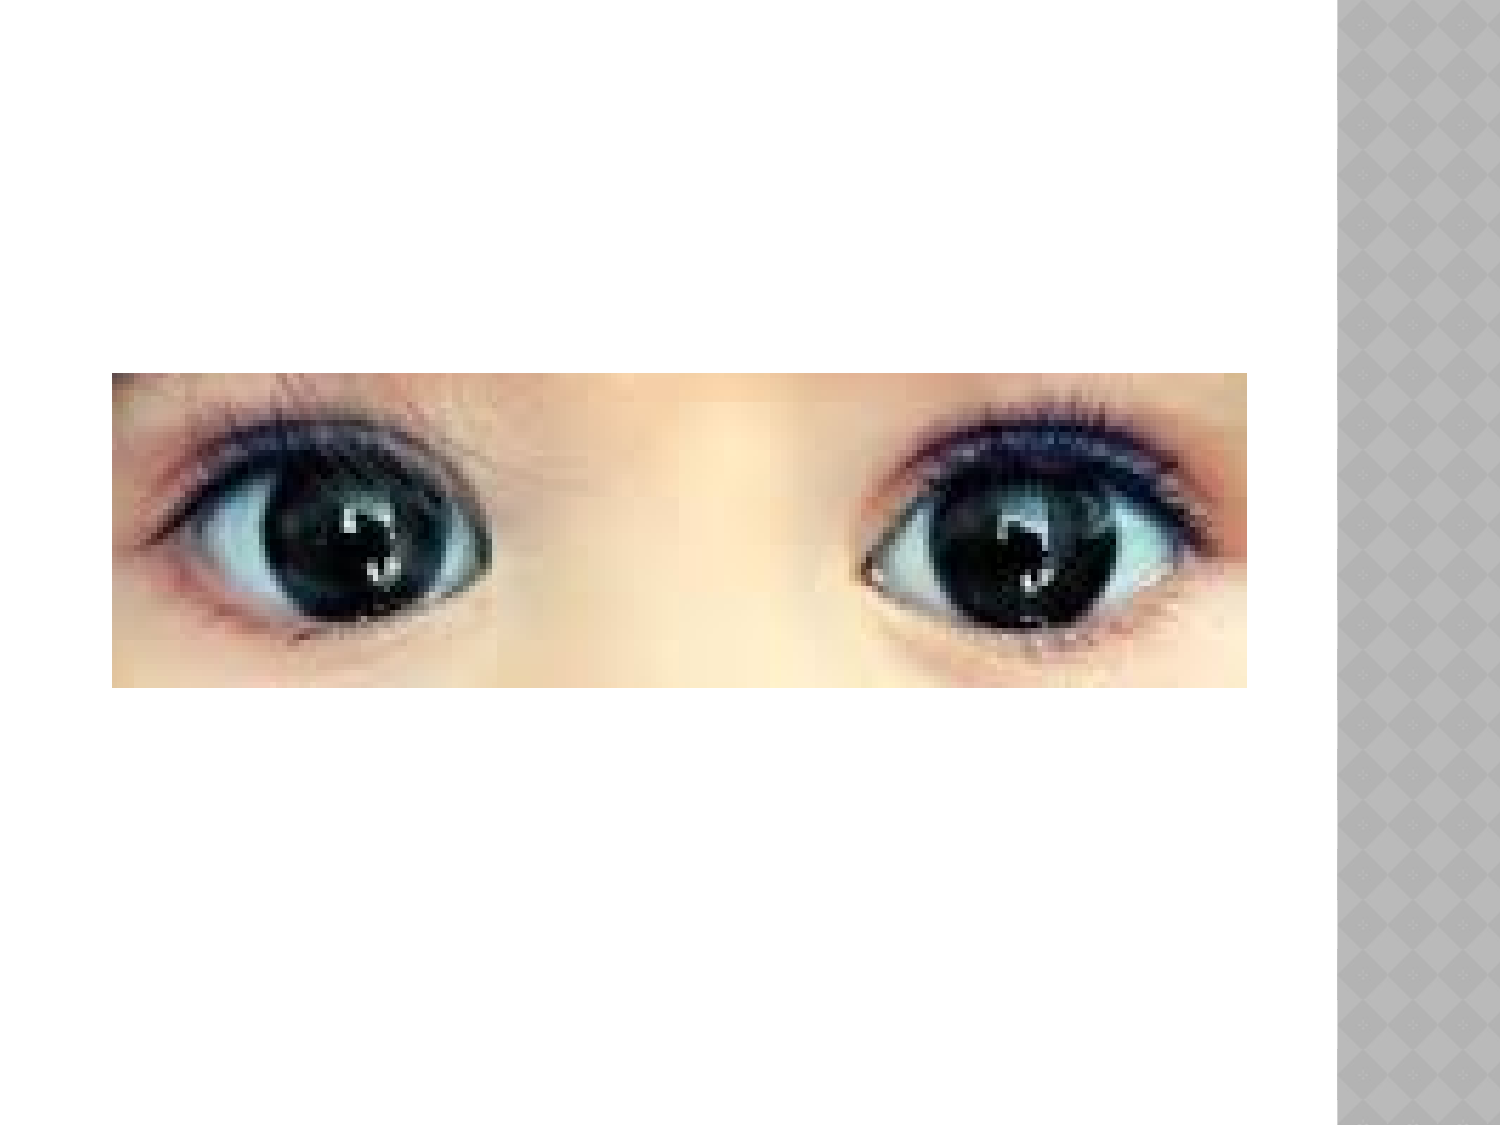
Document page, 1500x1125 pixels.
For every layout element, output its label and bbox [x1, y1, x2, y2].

picture [111, 373, 1247, 689]
